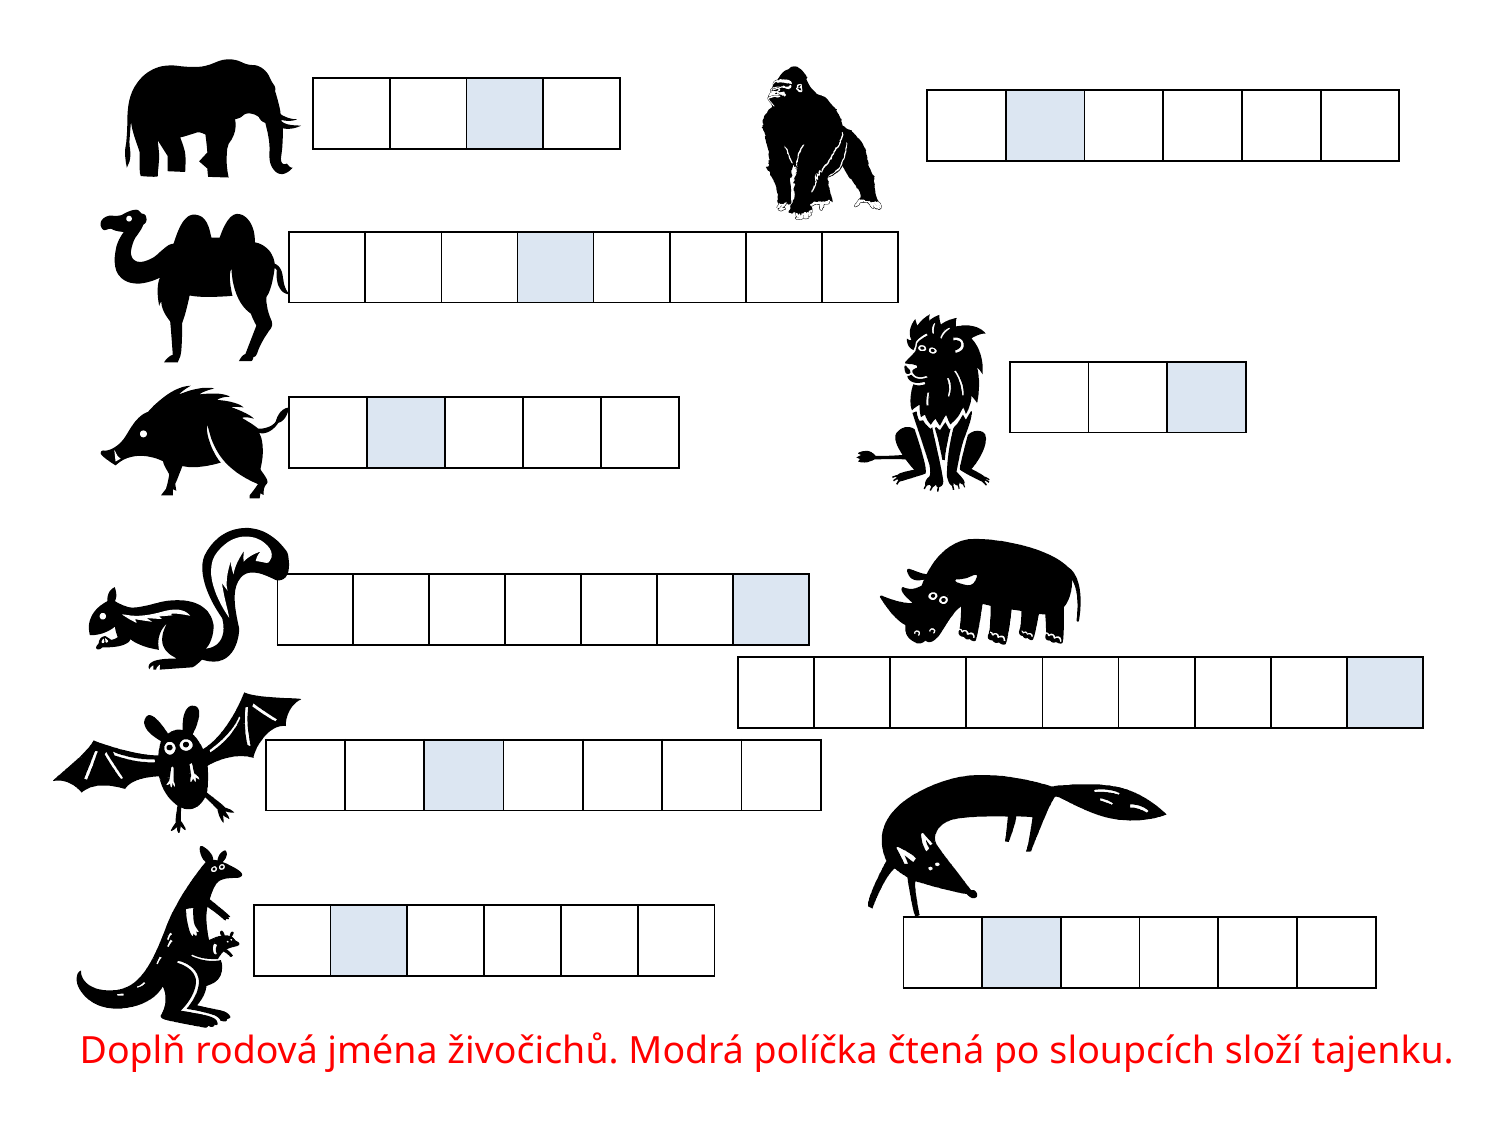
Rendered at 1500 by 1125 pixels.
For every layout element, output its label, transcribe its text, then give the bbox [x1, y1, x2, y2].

picture [88, 526, 290, 672]
picture [867, 774, 1167, 918]
picture [52, 692, 302, 834]
table_header [430, 575, 504, 644]
table_header [524, 398, 600, 467]
table_header [306, 741, 344, 810]
table_header [293, 398, 366, 467]
table_header [639, 906, 714, 975]
table_header [442, 233, 517, 302]
table_header [1243, 91, 1320, 160]
table_header [1219, 918, 1296, 987]
table_header [747, 233, 821, 302]
table_header [504, 741, 582, 810]
table_header [255, 906, 330, 975]
table_header [967, 658, 1042, 727]
table_header [658, 575, 732, 644]
table_header [1011, 363, 1088, 432]
picture [879, 538, 1081, 645]
table_header [1085, 91, 1162, 160]
picture [855, 314, 990, 492]
table_header [594, 233, 669, 302]
table_header [739, 658, 813, 727]
table_header [1007, 91, 1084, 160]
table_header [1089, 363, 1166, 432]
table_header [346, 741, 423, 810]
table_header [294, 575, 352, 644]
table_header [485, 906, 560, 975]
table_header [734, 575, 808, 644]
table_header [354, 575, 428, 644]
table_header [506, 575, 580, 644]
table_header [671, 233, 745, 302]
table_header [904, 926, 981, 987]
picture [100, 207, 290, 363]
table_header [446, 398, 522, 467]
table_header [663, 741, 741, 810]
table_header [891, 658, 965, 727]
table_header [1043, 658, 1118, 727]
picture [123, 54, 302, 180]
table_header [815, 658, 889, 727]
table_header [366, 233, 441, 302]
table_header [518, 233, 593, 302]
table_header [293, 233, 364, 302]
table_header [425, 741, 503, 810]
table_header [368, 398, 444, 467]
table_header [582, 575, 656, 644]
table_header [314, 79, 389, 148]
picture [761, 66, 883, 221]
table_header [602, 398, 678, 467]
table_header [391, 79, 466, 148]
table_header [1272, 658, 1346, 727]
table_header [331, 906, 406, 975]
table_header [1140, 918, 1217, 987]
table_header [1164, 91, 1241, 160]
table_header [1348, 658, 1422, 727]
table_header [1322, 91, 1398, 160]
table_header [544, 79, 619, 148]
table_header [408, 906, 483, 975]
picture [76, 845, 243, 1028]
table_header [928, 91, 1005, 160]
table_header [983, 926, 1060, 987]
table_header [1298, 918, 1375, 987]
table_header [823, 233, 897, 302]
table_header [1196, 658, 1270, 727]
table_header [562, 906, 637, 975]
table_header [467, 79, 542, 148]
table_header [1119, 658, 1194, 727]
table_header [1062, 926, 1139, 987]
picture [100, 385, 290, 499]
table_header [1168, 363, 1245, 432]
table_header [742, 741, 820, 810]
text_box Doplň rodová jména živočichů. Modrá políčka čtená po sloupcích složí tajenku. [64, 1018, 1500, 1079]
table_header [584, 741, 661, 810]
